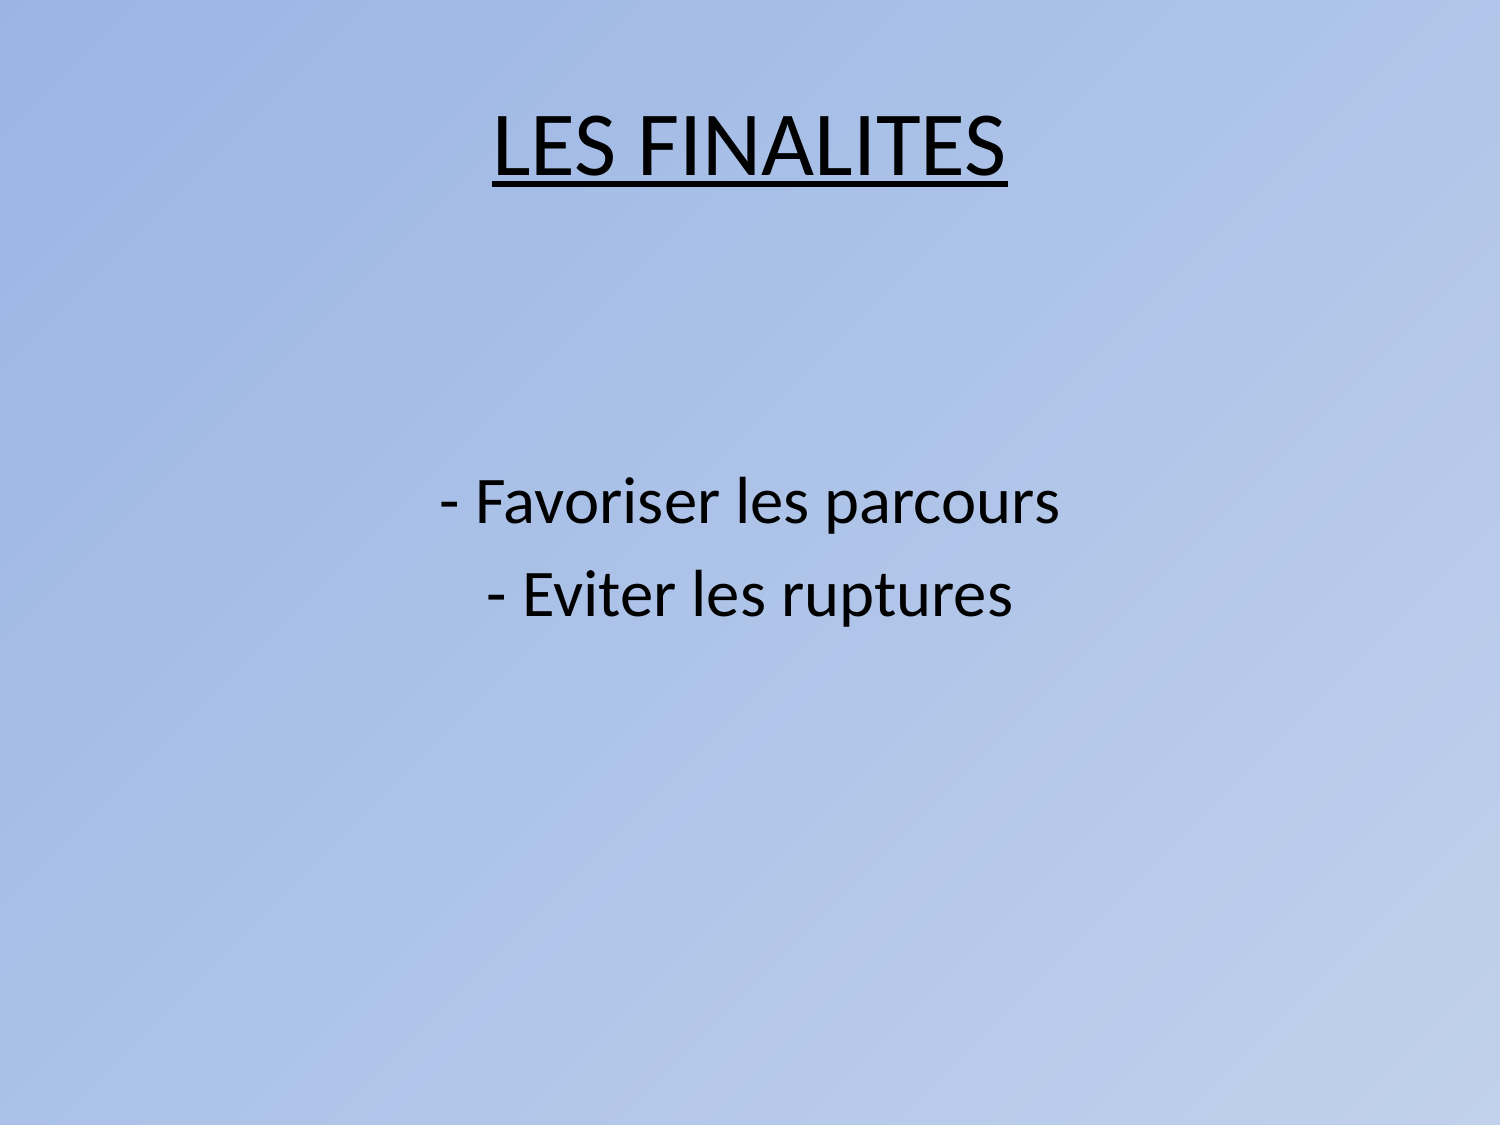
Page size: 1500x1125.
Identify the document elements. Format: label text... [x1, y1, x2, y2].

title LES FINALITES [74, 44, 1426, 233]
list - Favoriser les parcours - Eviter les ruptures [74, 262, 1426, 1006]
